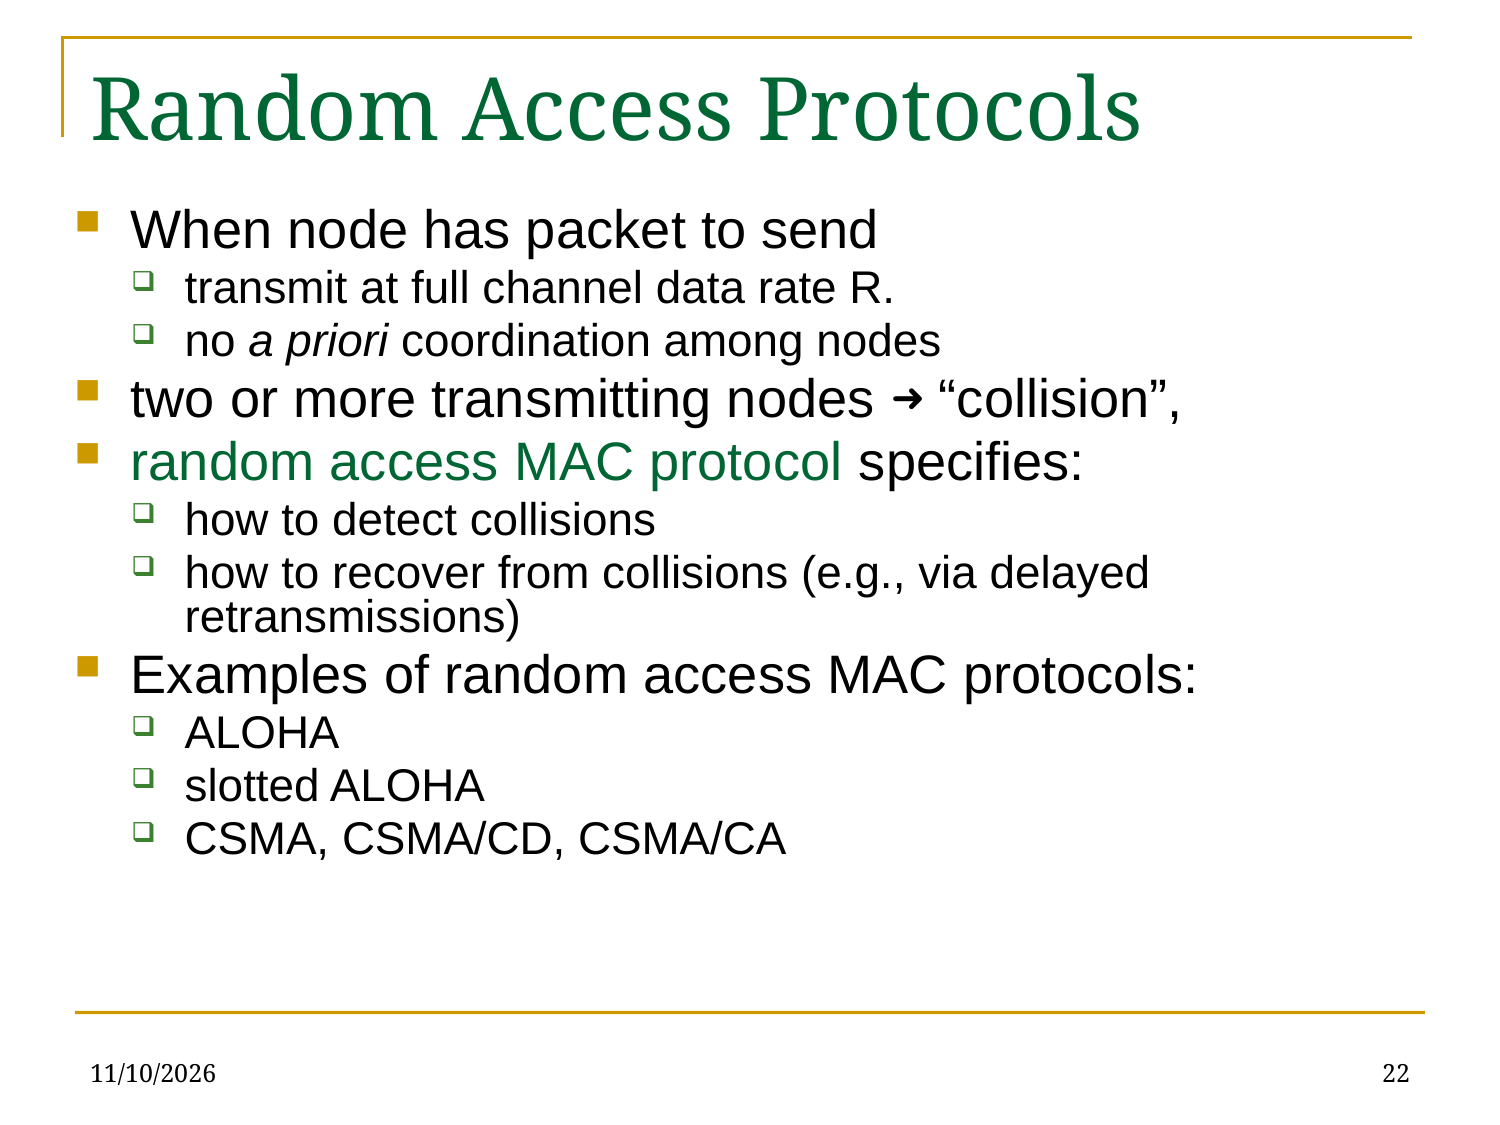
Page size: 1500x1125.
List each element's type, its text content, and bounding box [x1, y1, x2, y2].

list When node has packet to send transmit at full channel data rate R. no a priori coordination among nodes two or more transmitting nodes ➜ “collision”, random access MAC protocol specifies: how to detect collisions how to recover from collisions (e.g., via delayed retransmissions) Examples of random access MAC protocols: ALOHA slotted ALOHA CSMA, CSMA/CD, CSMA/CA [59, 199, 1410, 943]
slide_number 22 [1074, 1023, 1426, 1100]
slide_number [74, 1023, 426, 1100]
title Random Access Protocols [75, 45, 1425, 233]
